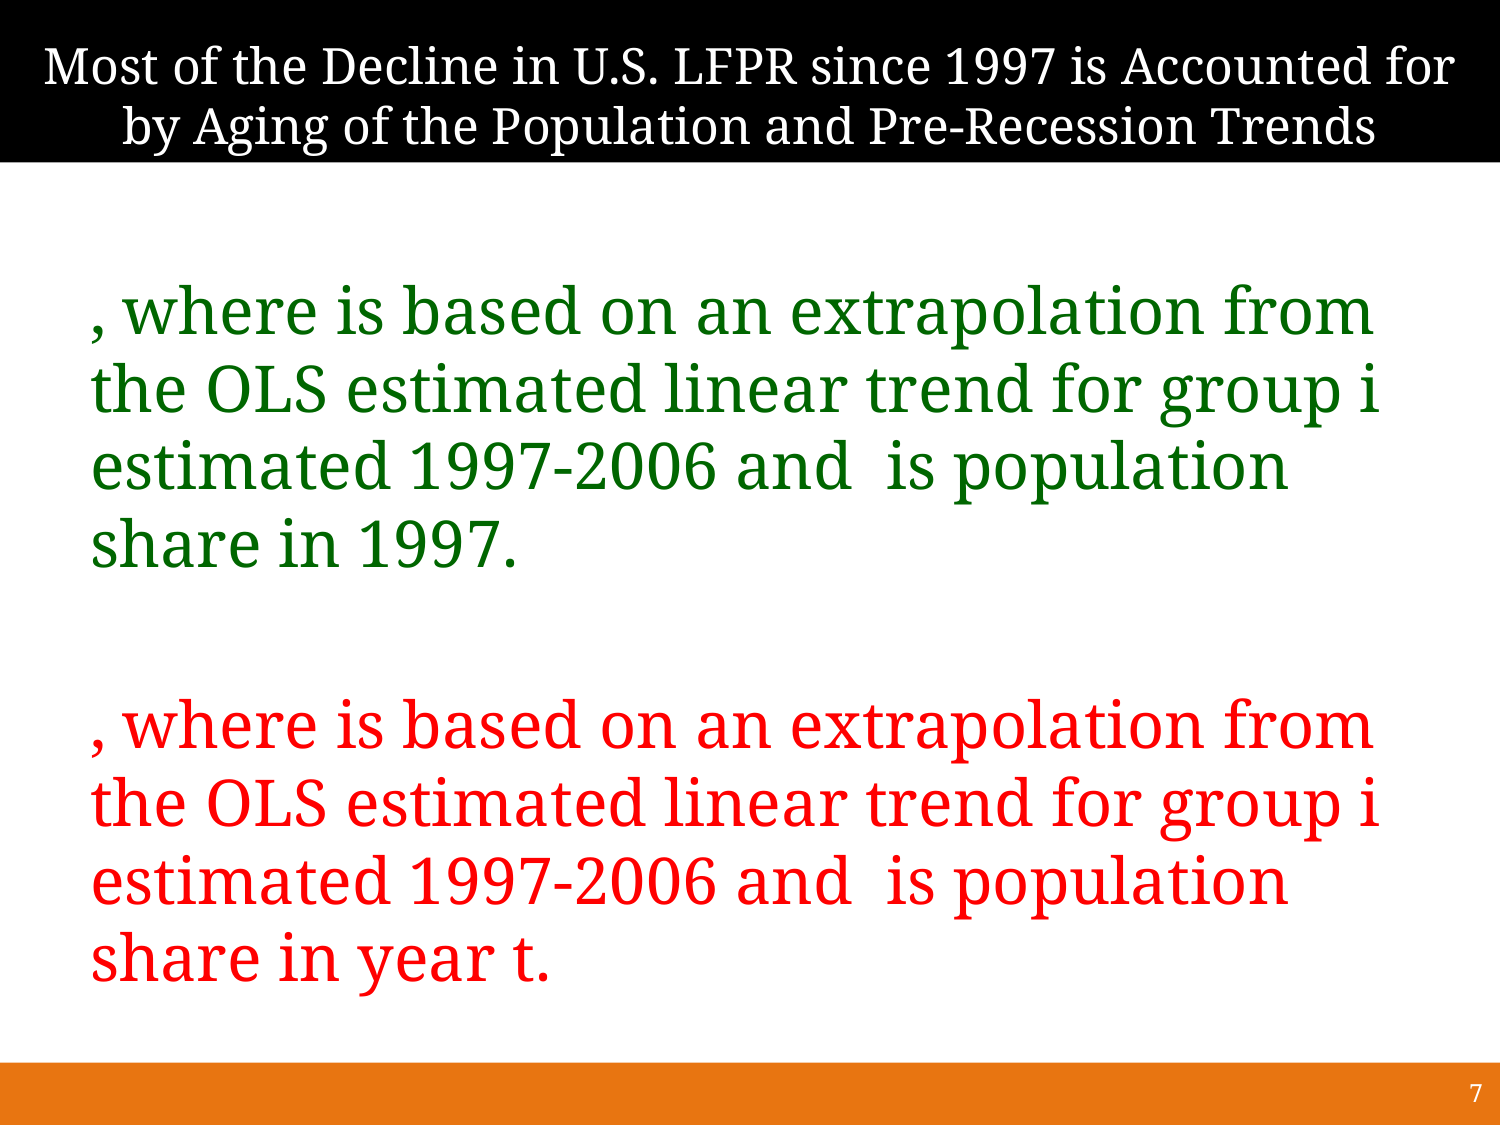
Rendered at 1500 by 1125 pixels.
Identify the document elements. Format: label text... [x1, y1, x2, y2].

slide_number 6 [1074, 1064, 1499, 1124]
title Most of the Decline in U.S. LFPR since 1997 is Accounted for by Aging of the Population and Pre-Recession Trends [0, 0, 1500, 163]
